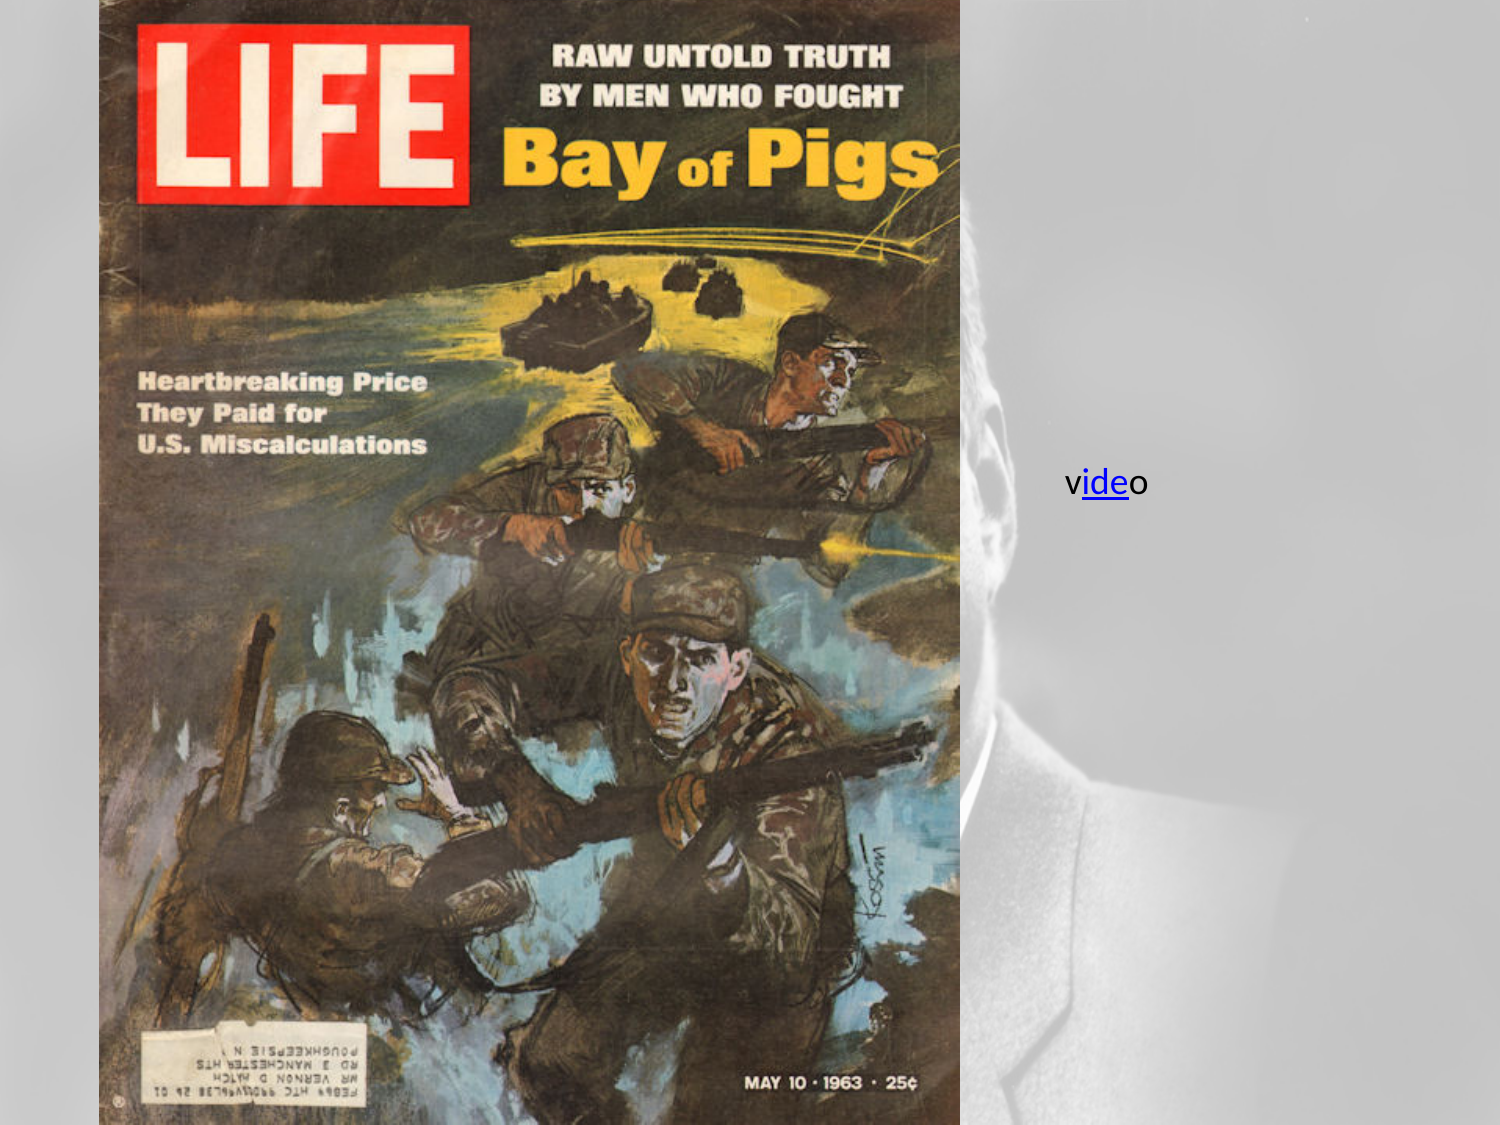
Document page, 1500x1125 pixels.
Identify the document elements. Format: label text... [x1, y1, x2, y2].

text_box video [1049, 449, 1363, 510]
picture [99, 0, 960, 1125]
